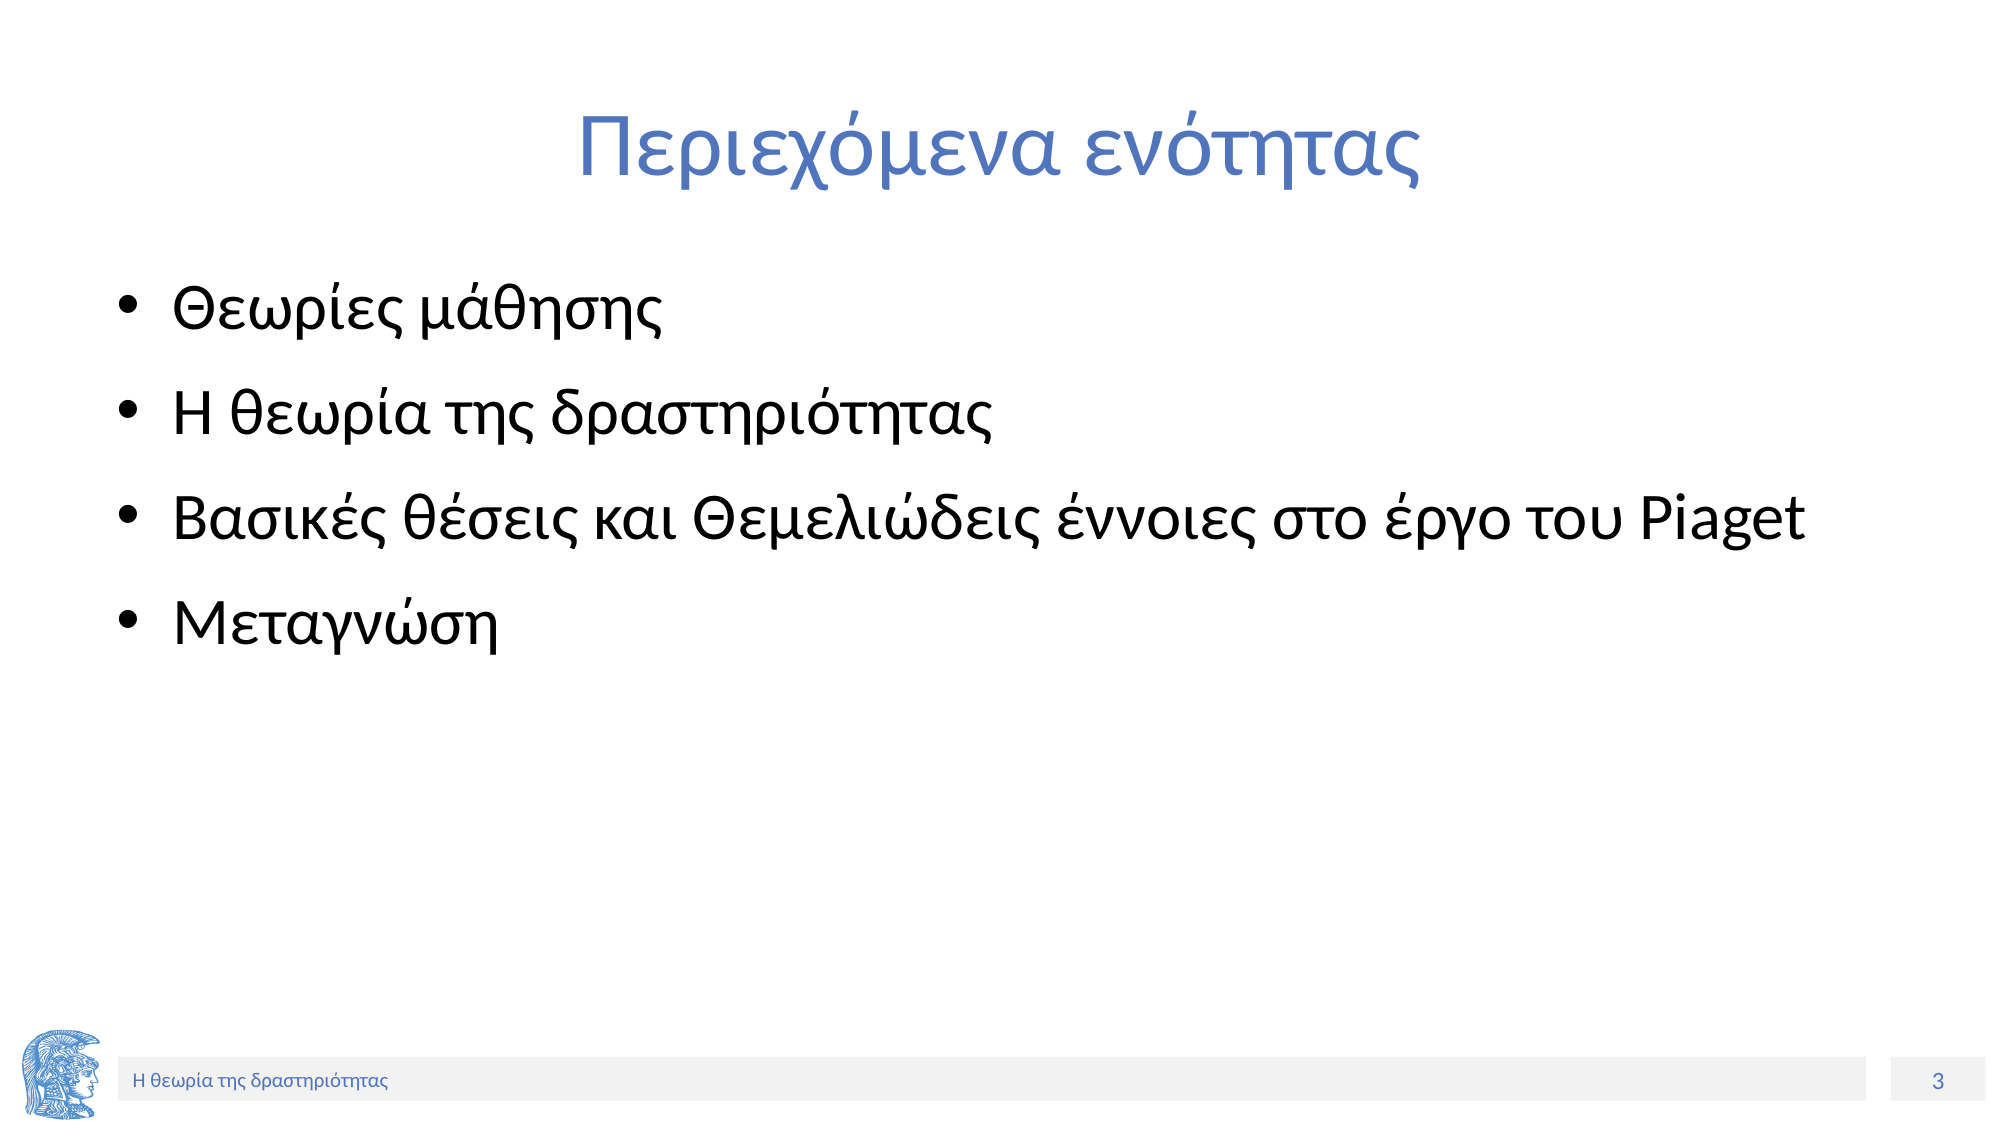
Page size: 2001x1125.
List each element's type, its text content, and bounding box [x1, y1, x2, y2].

list Θεωρίες μάθησης Η θεωρία της δραστηριότητας Βασικές θέσεις και Θεμελιώδεις έννοιες στο έργο του Piaget Μεταγνώση [101, 255, 1902, 998]
title Περιεχόμενα ενότητας [99, 45, 1900, 233]
picture [12, 1026, 108, 1120]
